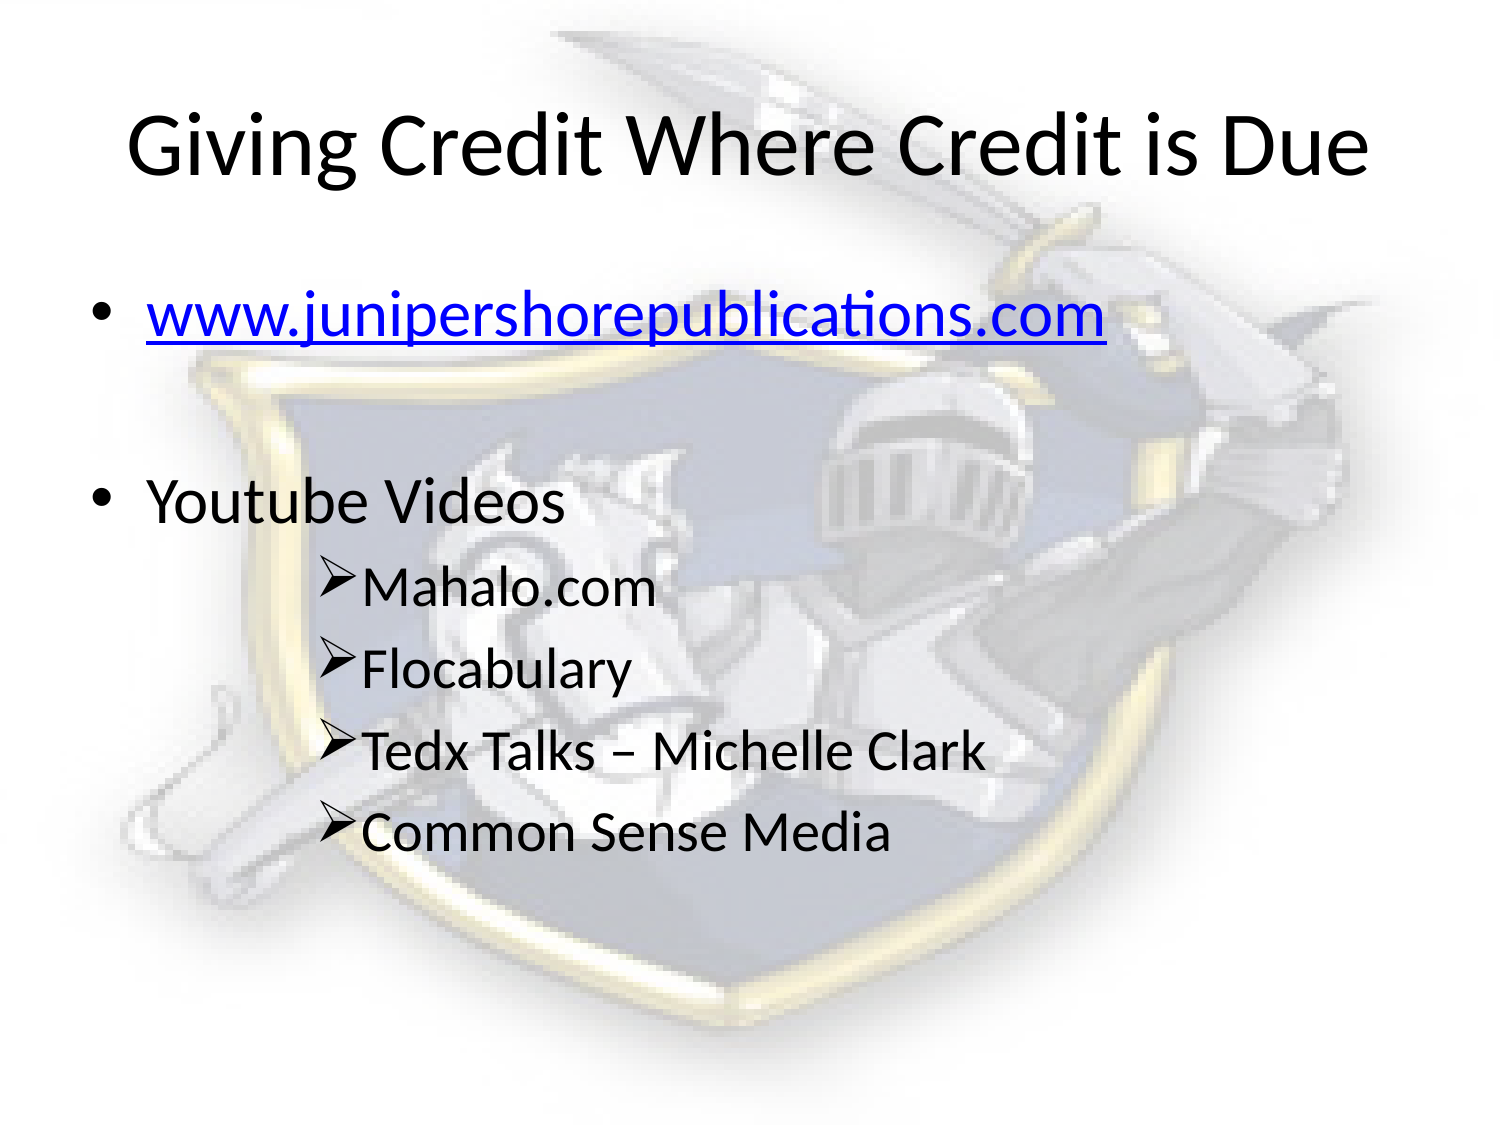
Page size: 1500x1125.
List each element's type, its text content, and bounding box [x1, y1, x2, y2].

title Giving Credit Where Credit is Due [75, 45, 1425, 233]
list www.junipershorepublications.com Youtube Videos Mahalo.com Flocabulary Tedx Talks – Michelle Clark Common Sense Media [75, 262, 1425, 1005]
